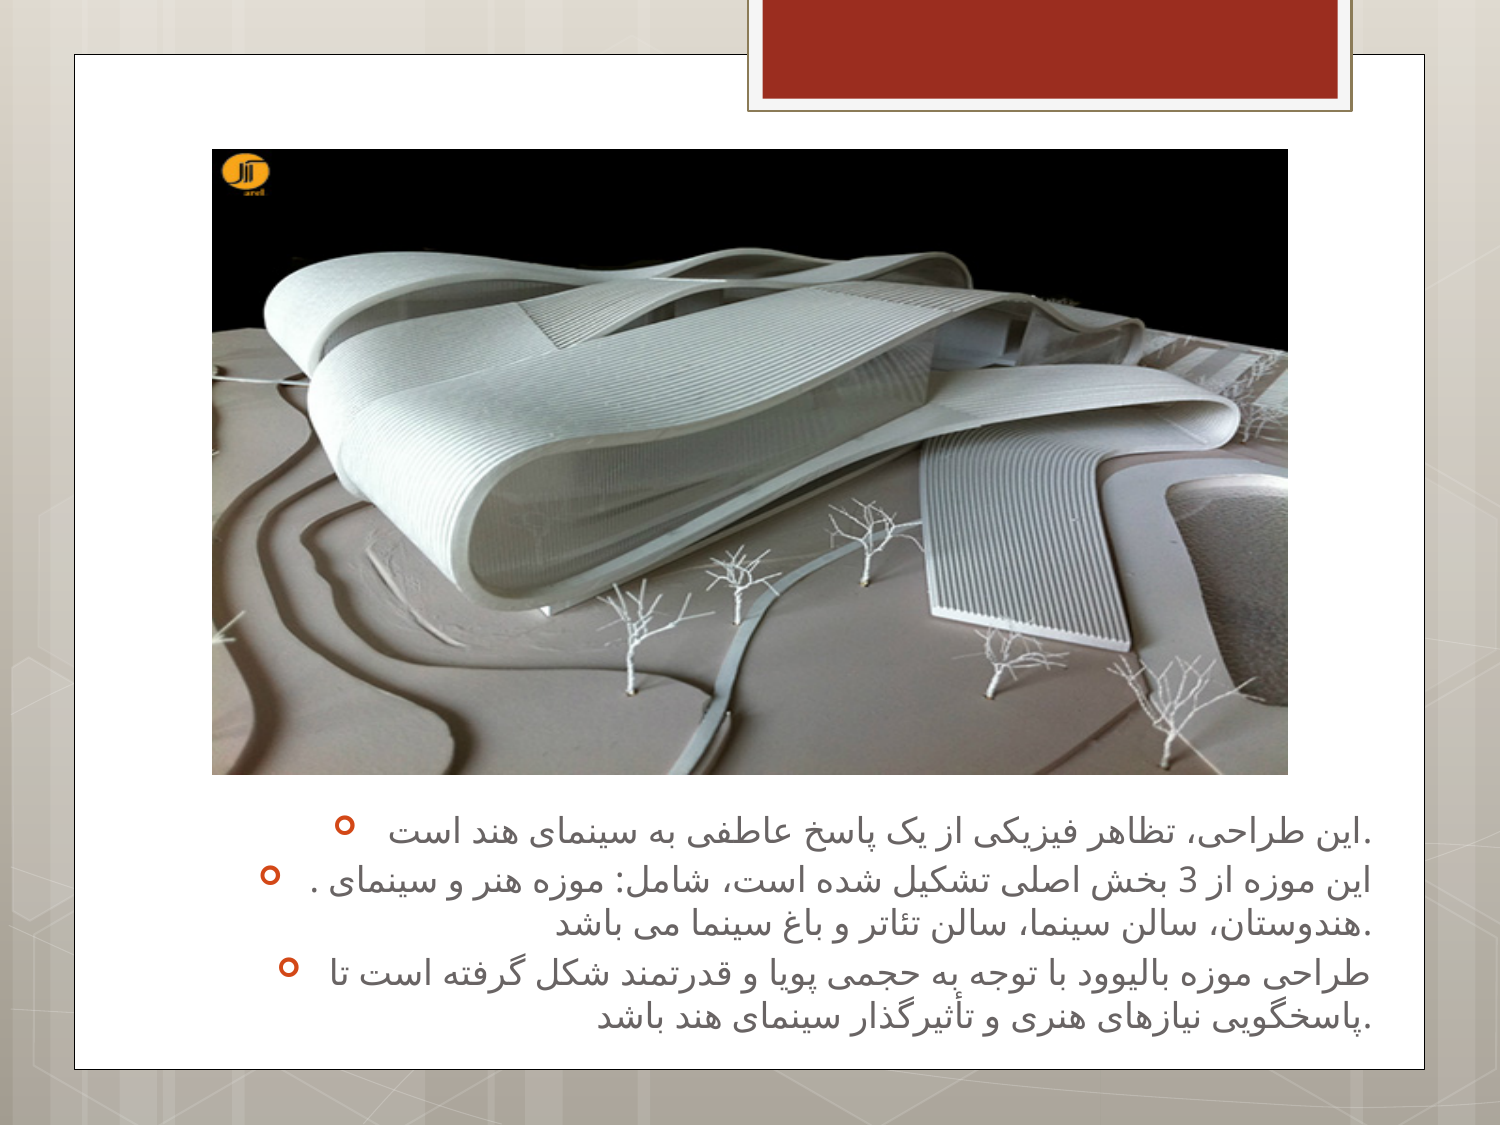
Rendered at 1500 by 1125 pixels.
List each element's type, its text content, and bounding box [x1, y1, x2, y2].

list این طراحی، تظاهر فیزیکی از یک پاسخ عاطفی به سینمای هند است. . این موزه از 3 بخش اصلی تشکیل شده است، شامل: موزه هنر و سینمای هندوستان، سالن سینما، سالن تئاتر و باغ سینما می باشد. طراحی موزه بالیوود با توجه به حجمی پویا و قدرتمند شکل گرفته است تا پاسخگویی نیازهای هنری و تأثیرگذار سینمای هند باشد. [125, 800, 1388, 1044]
picture [212, 149, 1288, 776]
